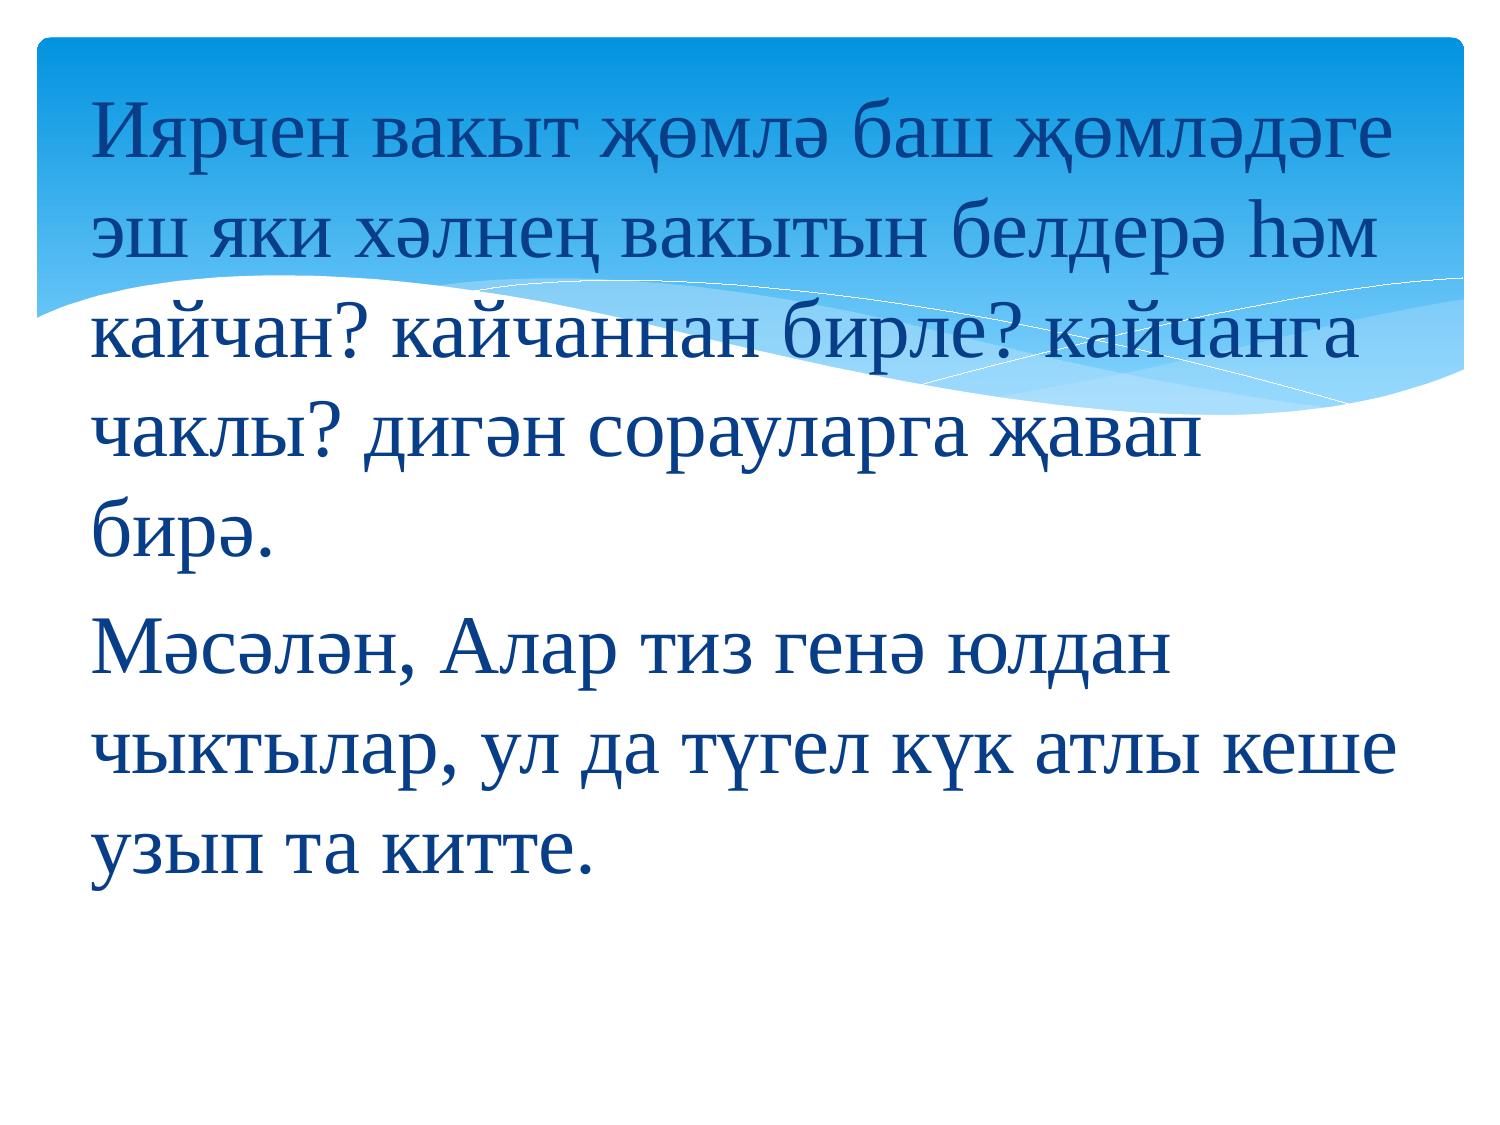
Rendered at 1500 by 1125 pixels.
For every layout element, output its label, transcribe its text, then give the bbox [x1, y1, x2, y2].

list Иярчен вакыт җөмлә баш җөмләдәге эш яки хәлнең вакытын белдерә һәм кайчан? кайчаннан бирле? кайчанга чаклы? дигән сорауларга җавап бирә. Мәсәлән, Алар тиз генә юлдан чыктылар, ул да түгел күк атлы кеше узып та китте. [75, 66, 1425, 1005]
